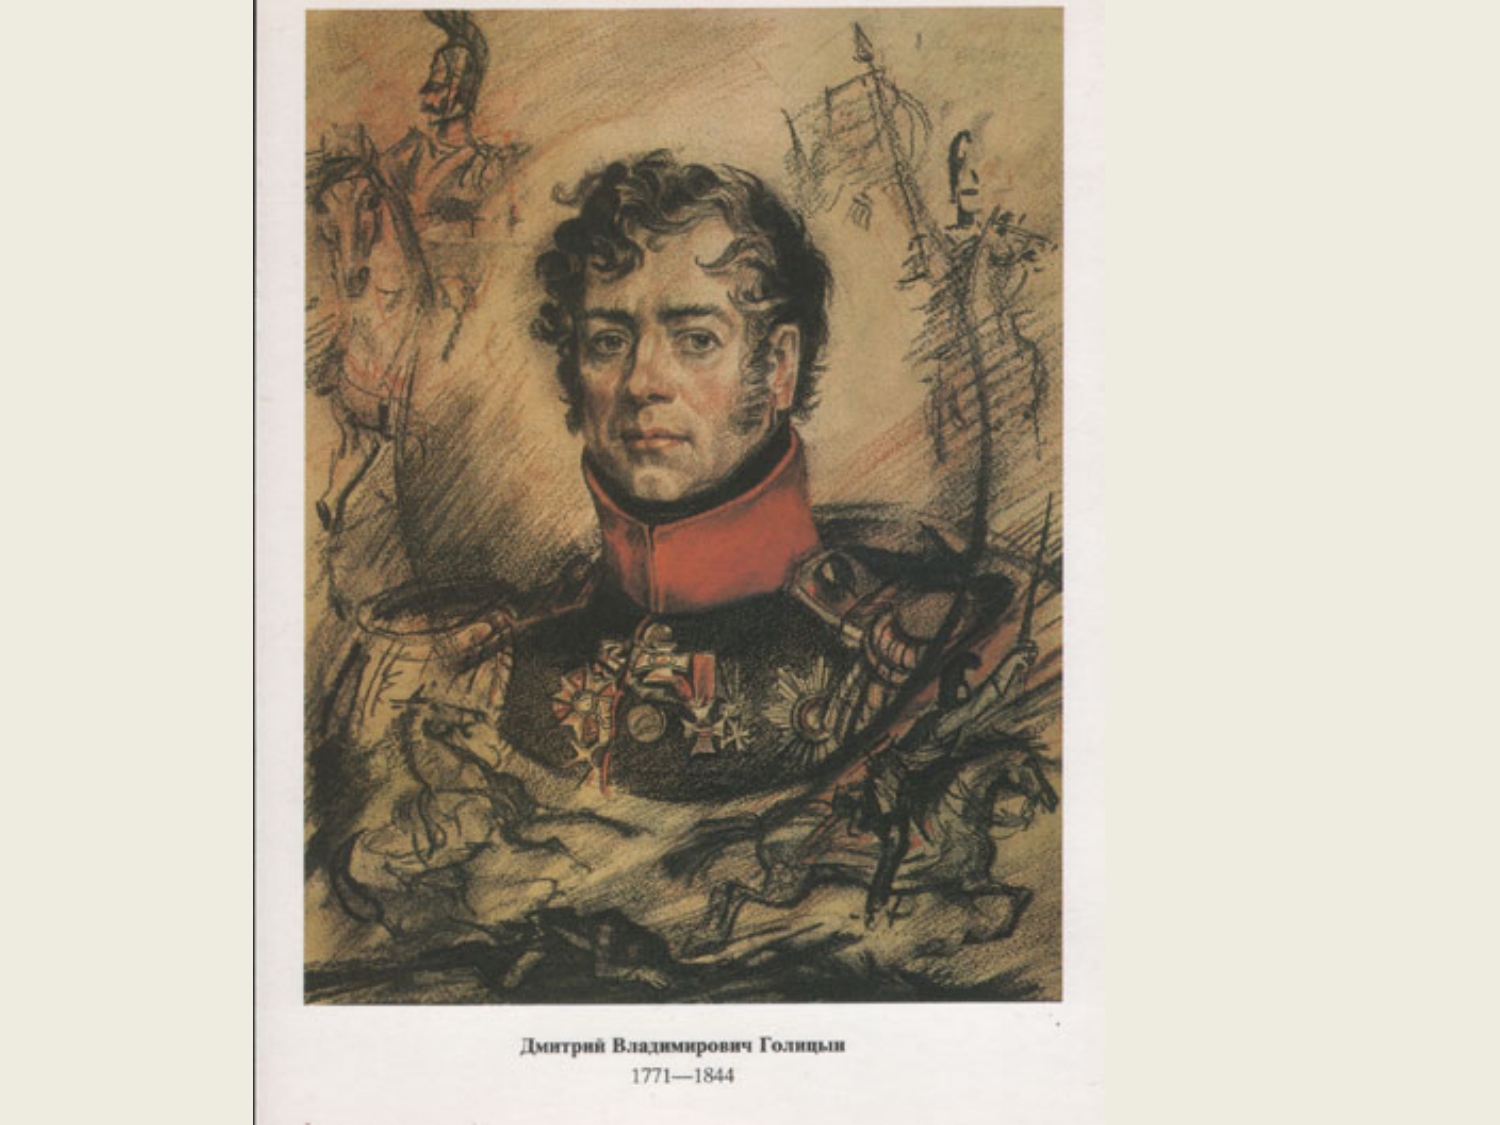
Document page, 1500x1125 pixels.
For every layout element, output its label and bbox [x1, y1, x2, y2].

picture [253, 0, 1105, 1125]
